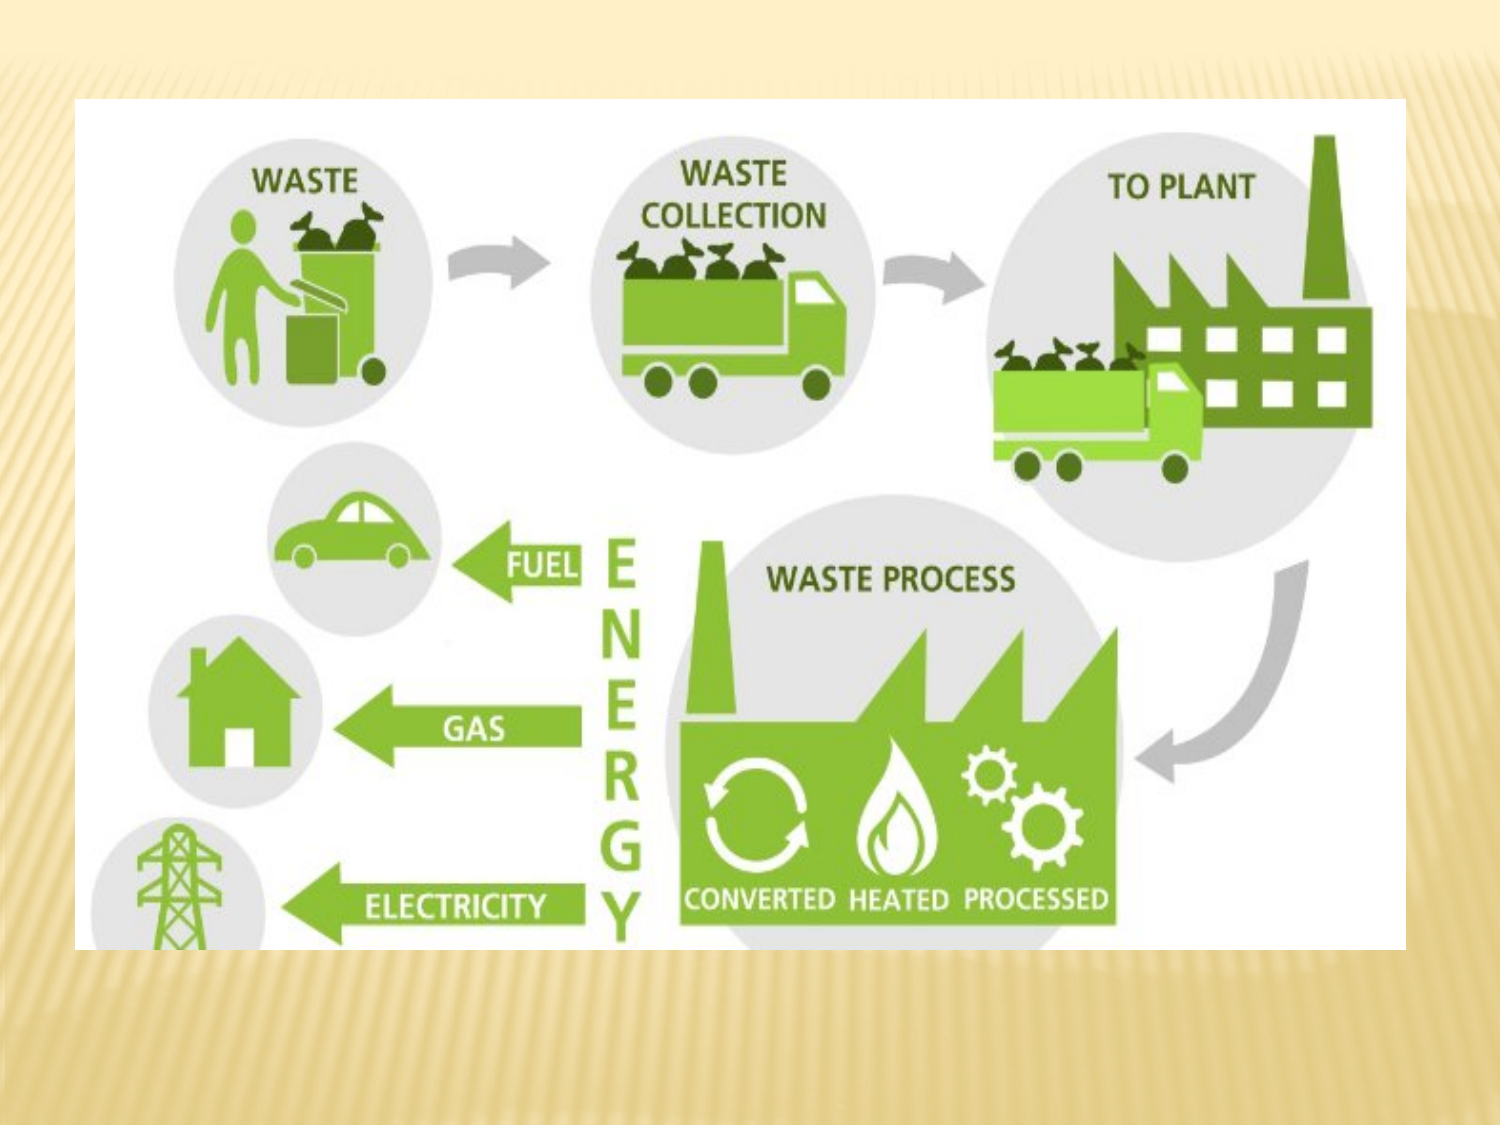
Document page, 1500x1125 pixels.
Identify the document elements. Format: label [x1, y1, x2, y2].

picture [74, 99, 1406, 951]
